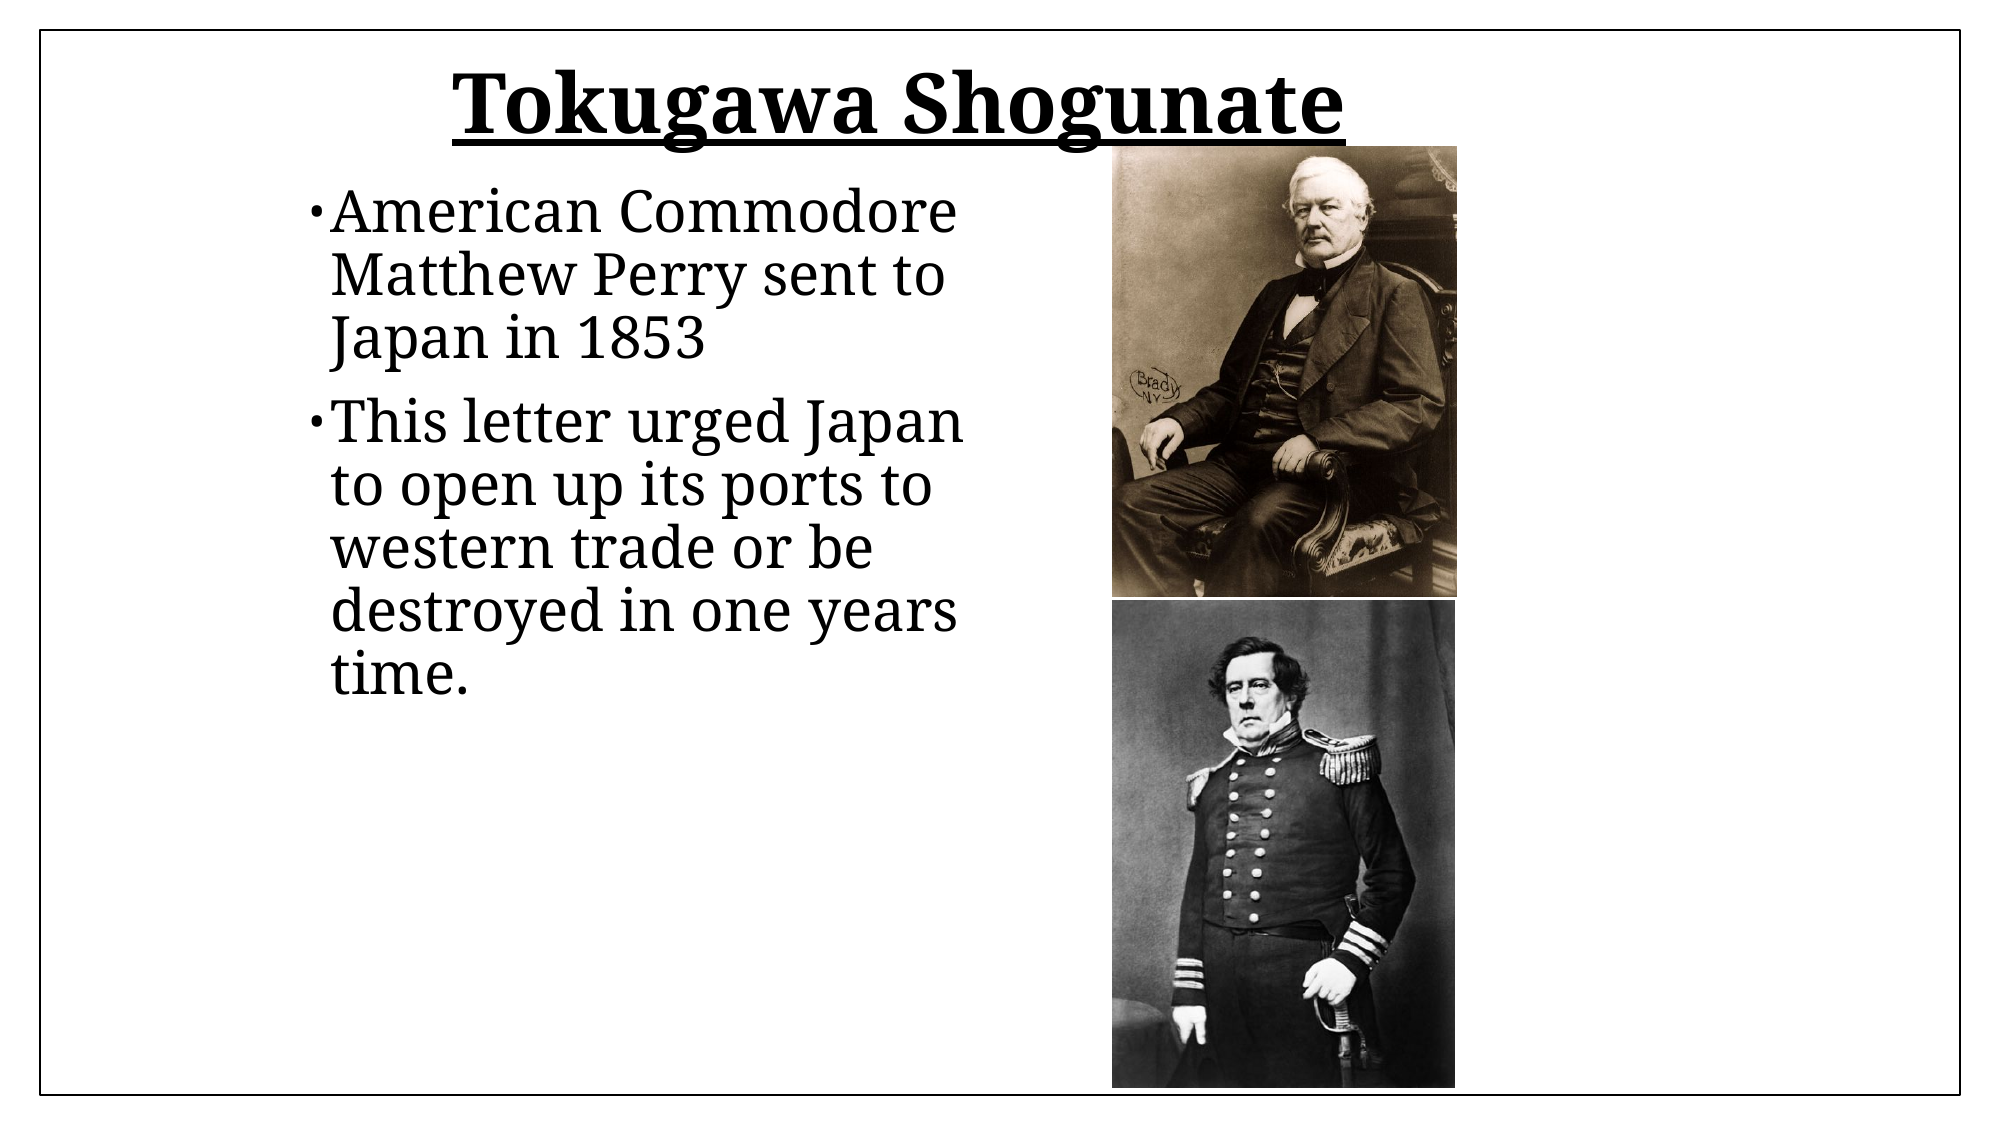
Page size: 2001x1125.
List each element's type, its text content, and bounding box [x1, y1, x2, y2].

list American Commodore Matthew Perry sent to Japan in 1853 This letter urged Japan to open up its ports to western trade or be destroyed in one years time. [287, 174, 1000, 1075]
title Tokugawa Shogunate [285, 37, 1513, 175]
picture [1112, 146, 1457, 598]
picture [1112, 599, 1456, 1089]
